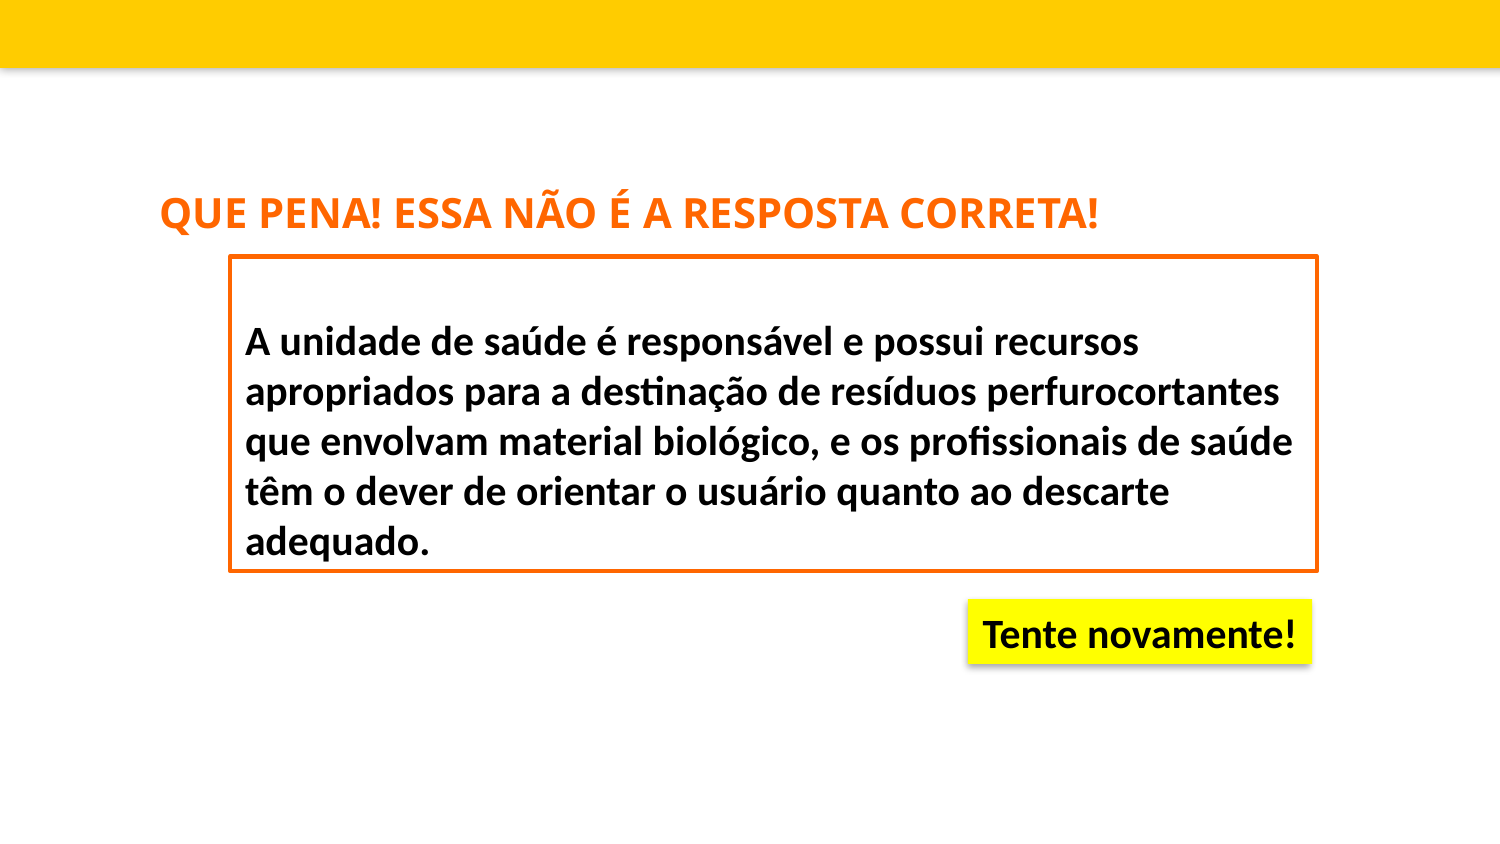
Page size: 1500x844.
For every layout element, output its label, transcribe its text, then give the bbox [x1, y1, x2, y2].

text_box Tente novamente! [967, 598, 1313, 665]
text_box [0, 0, 1500, 68]
text_box Que pena! Essa não é a resposta correta! [144, 179, 1125, 244]
text_box A unidade de saúde é responsável e possui recursos apropriados para a destinação de resíduos perfurocortantes que envolvam material biológico, e os profissionais de saúde têm o dever de orientar o usuário quanto ao descarte adequado. [228, 254, 1319, 573]
